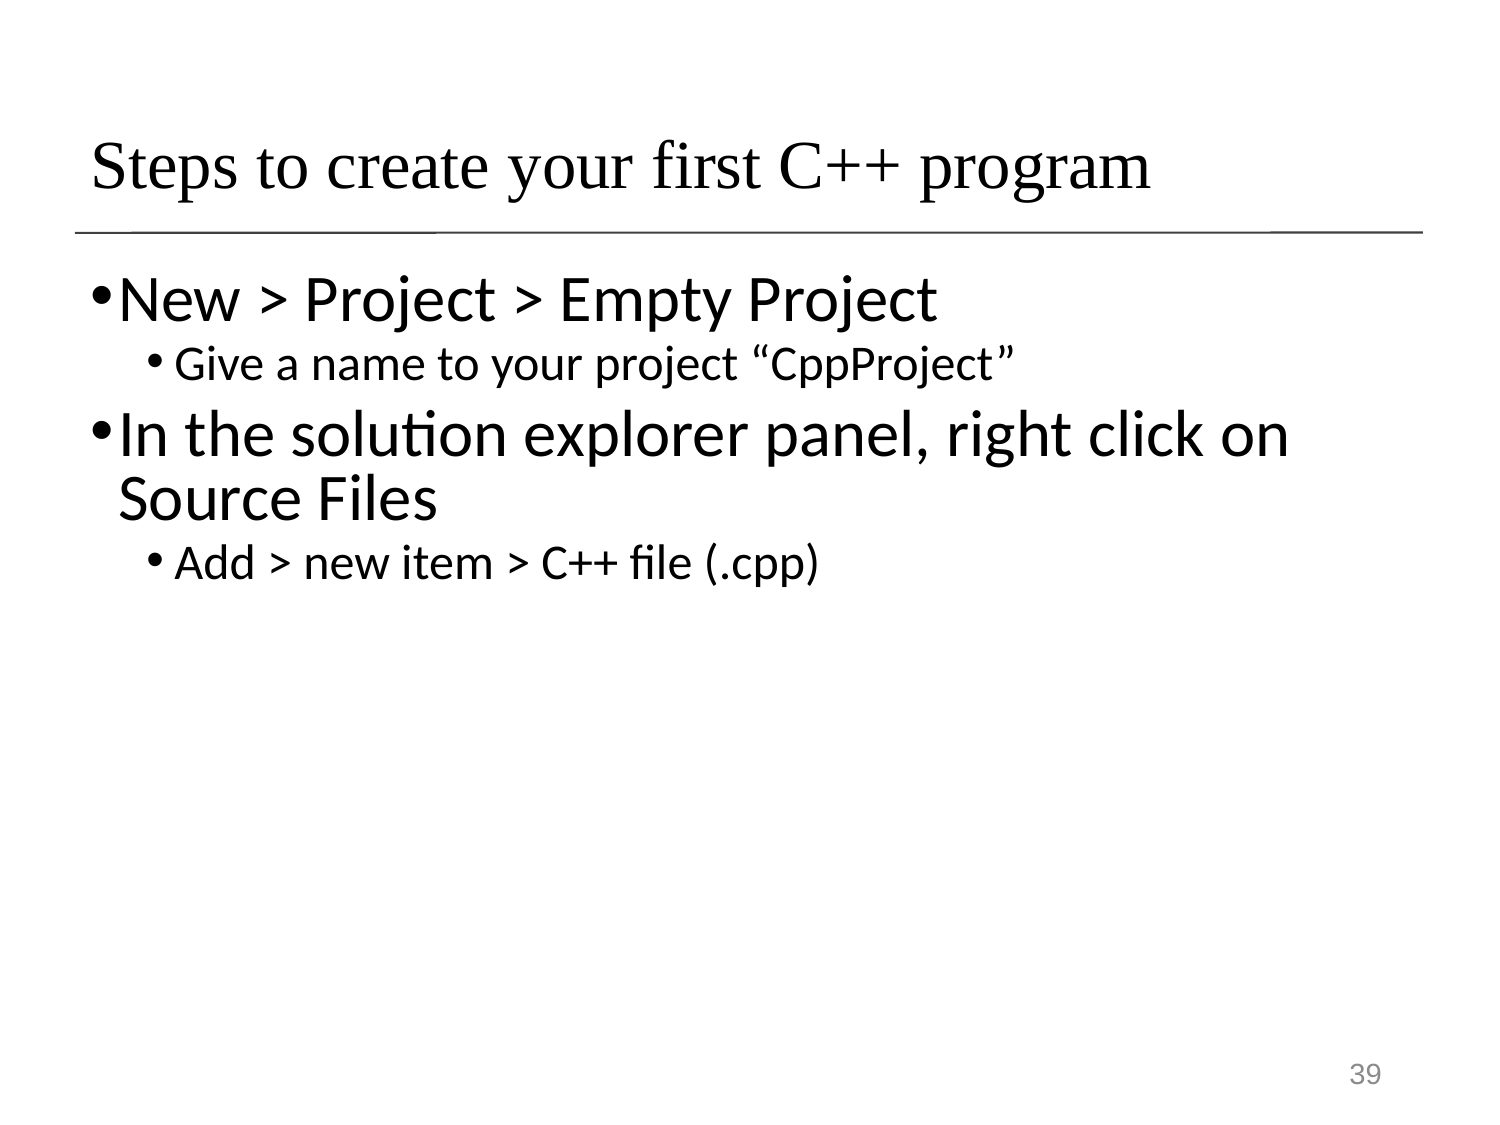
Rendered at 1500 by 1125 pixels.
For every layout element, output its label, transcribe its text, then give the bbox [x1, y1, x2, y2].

list New > Project > Empty Project Give a name to your project “CppProject” In the solution explorer panel, right click on Source Files Add > new item > C++ file (.cpp) [75, 262, 1463, 1005]
title Steps to create your first C++ program [75, 53, 1425, 262]
slide_number 39 [1059, 1042, 1397, 1103]
